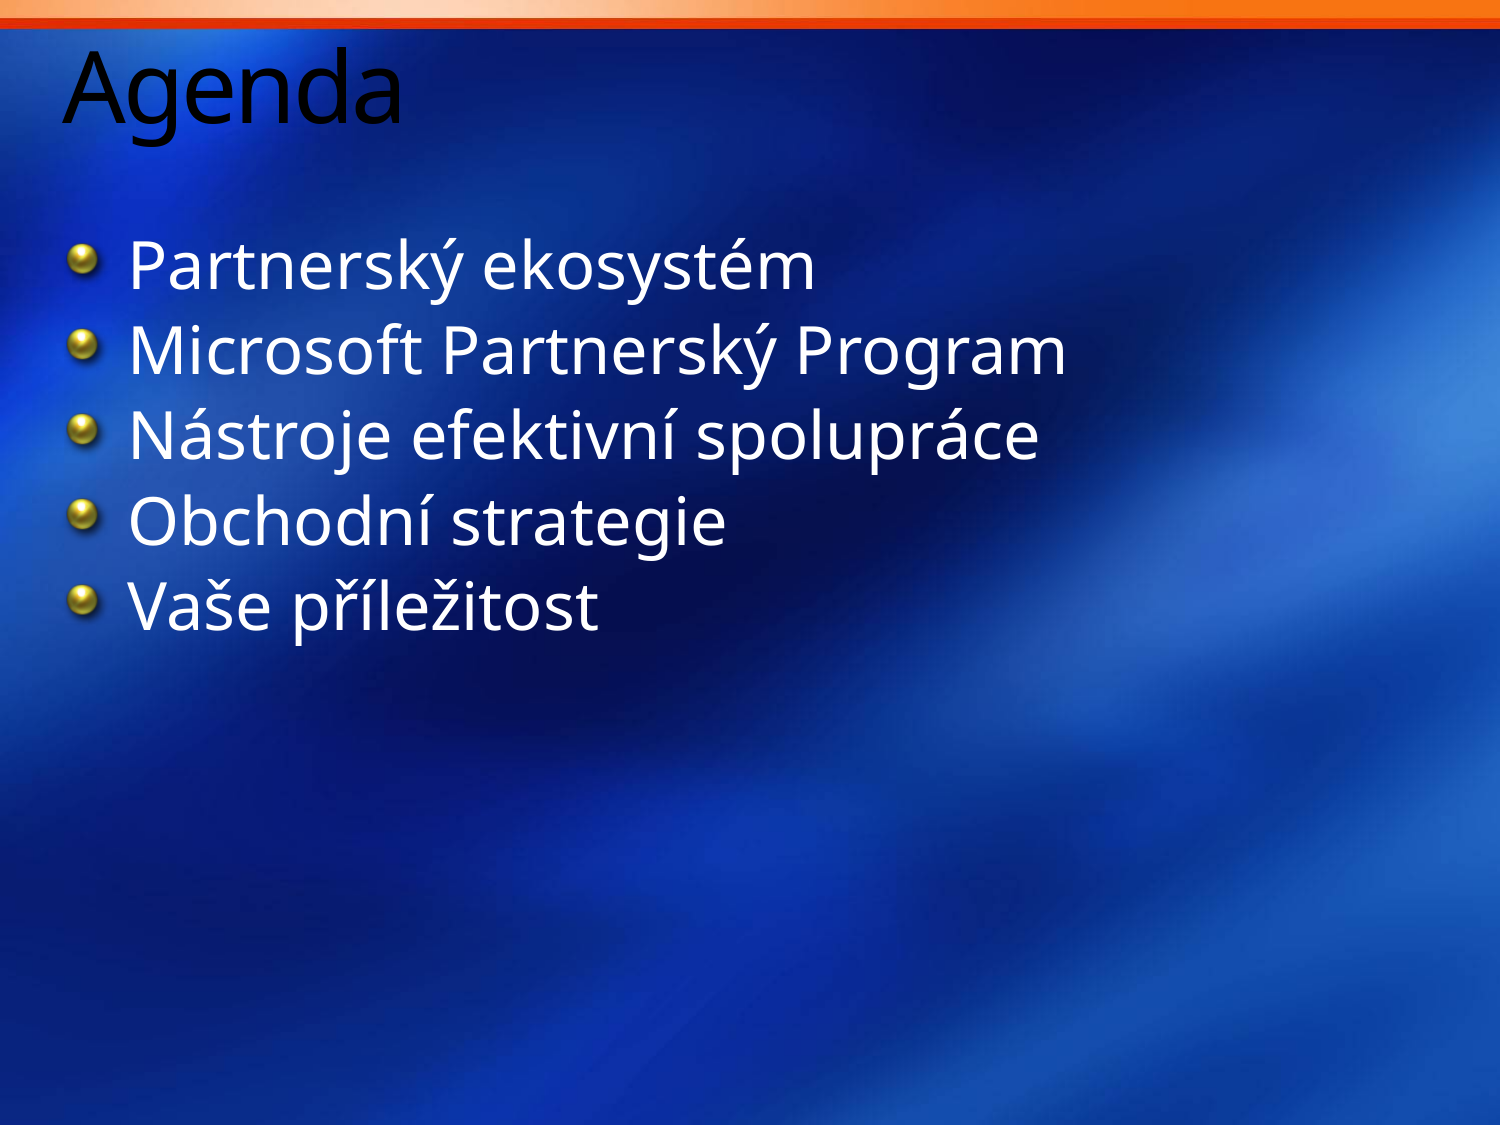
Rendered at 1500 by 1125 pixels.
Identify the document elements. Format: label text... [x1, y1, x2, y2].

list Partnerský ekosystém Microsoft Partnerský Program Nástroje efektivní spolupráce Obchodní strategie Vaše příležitost [62, 231, 1438, 749]
title Agenda [62, 37, 1438, 147]
picture [0, 0, 1500, 1125]
